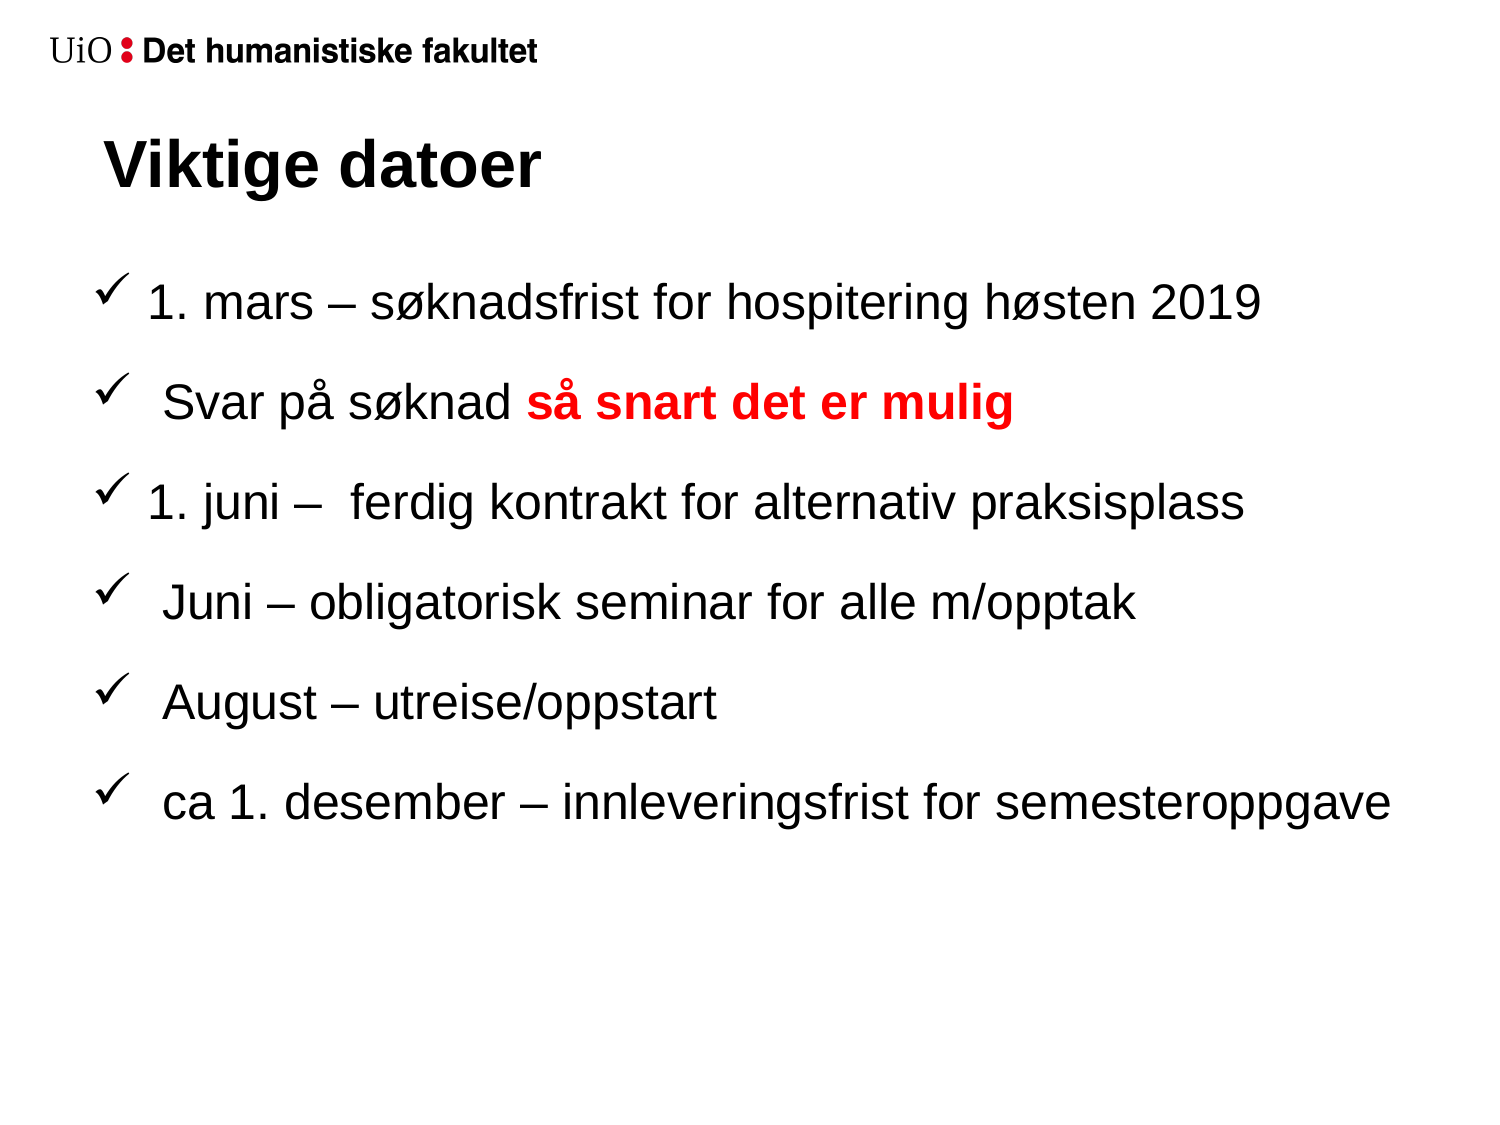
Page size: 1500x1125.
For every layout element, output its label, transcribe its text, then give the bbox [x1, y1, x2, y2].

title Viktige datoer [88, 77, 1426, 231]
list 1. mars – søknadsfrist for hospitering høsten 2019 Svar på søknad så snart det er mulig 1. juni – ferdig kontrakt for alternativ praksisplass Juni – obligatorisk seminar for alle m/opptak August – utreise/oppstart ca 1. desember – innleveringsfrist for semesteroppgave [76, 231, 1426, 1024]
picture [50, 37, 537, 63]
